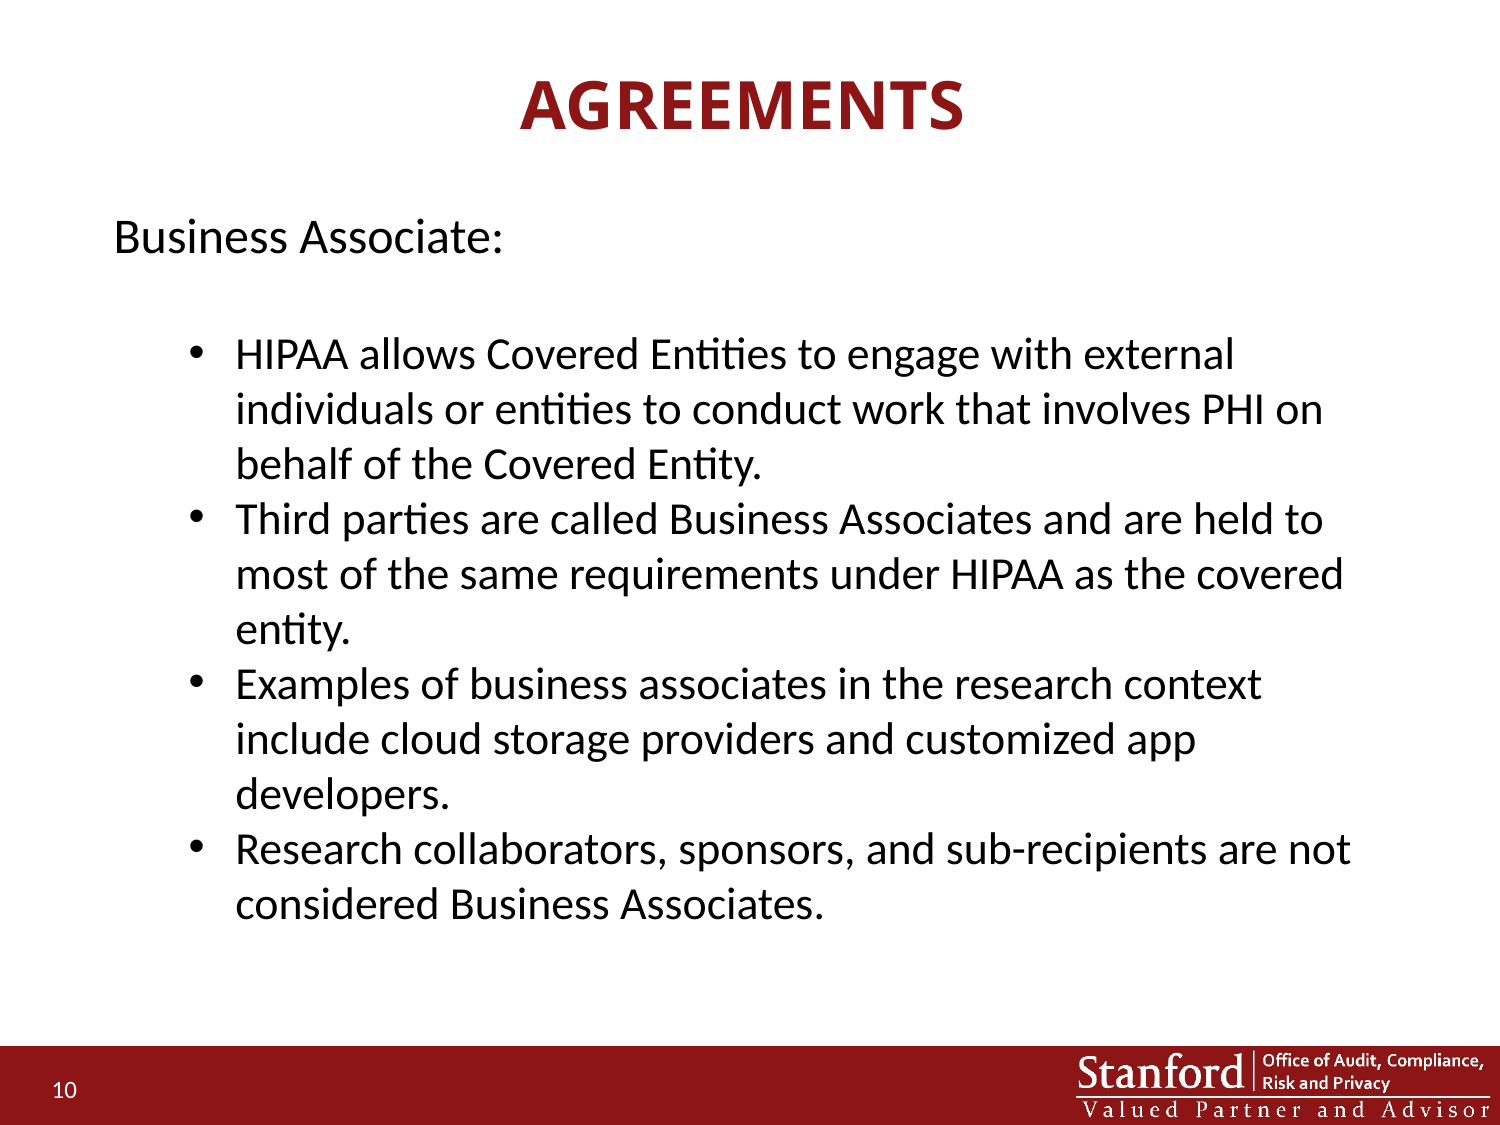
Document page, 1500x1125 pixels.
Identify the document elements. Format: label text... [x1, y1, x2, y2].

text_box Agreements [256, 55, 1244, 151]
picture [1071, 1046, 1494, 1122]
text_box Business Associate: HIPAA allows Covered Entities to engage with external individuals or entities to conduct work that involves PHI on behalf of the Covered Entity. Third parties are called Business Associates and are held to most of the same requirements under HIPAA as the covered entity. Examples of business associates in the research context include cloud storage providers and customized app developers. Research collaborators, sponsors, and sub-recipients are not considered Business Associates. [98, 196, 1402, 1036]
